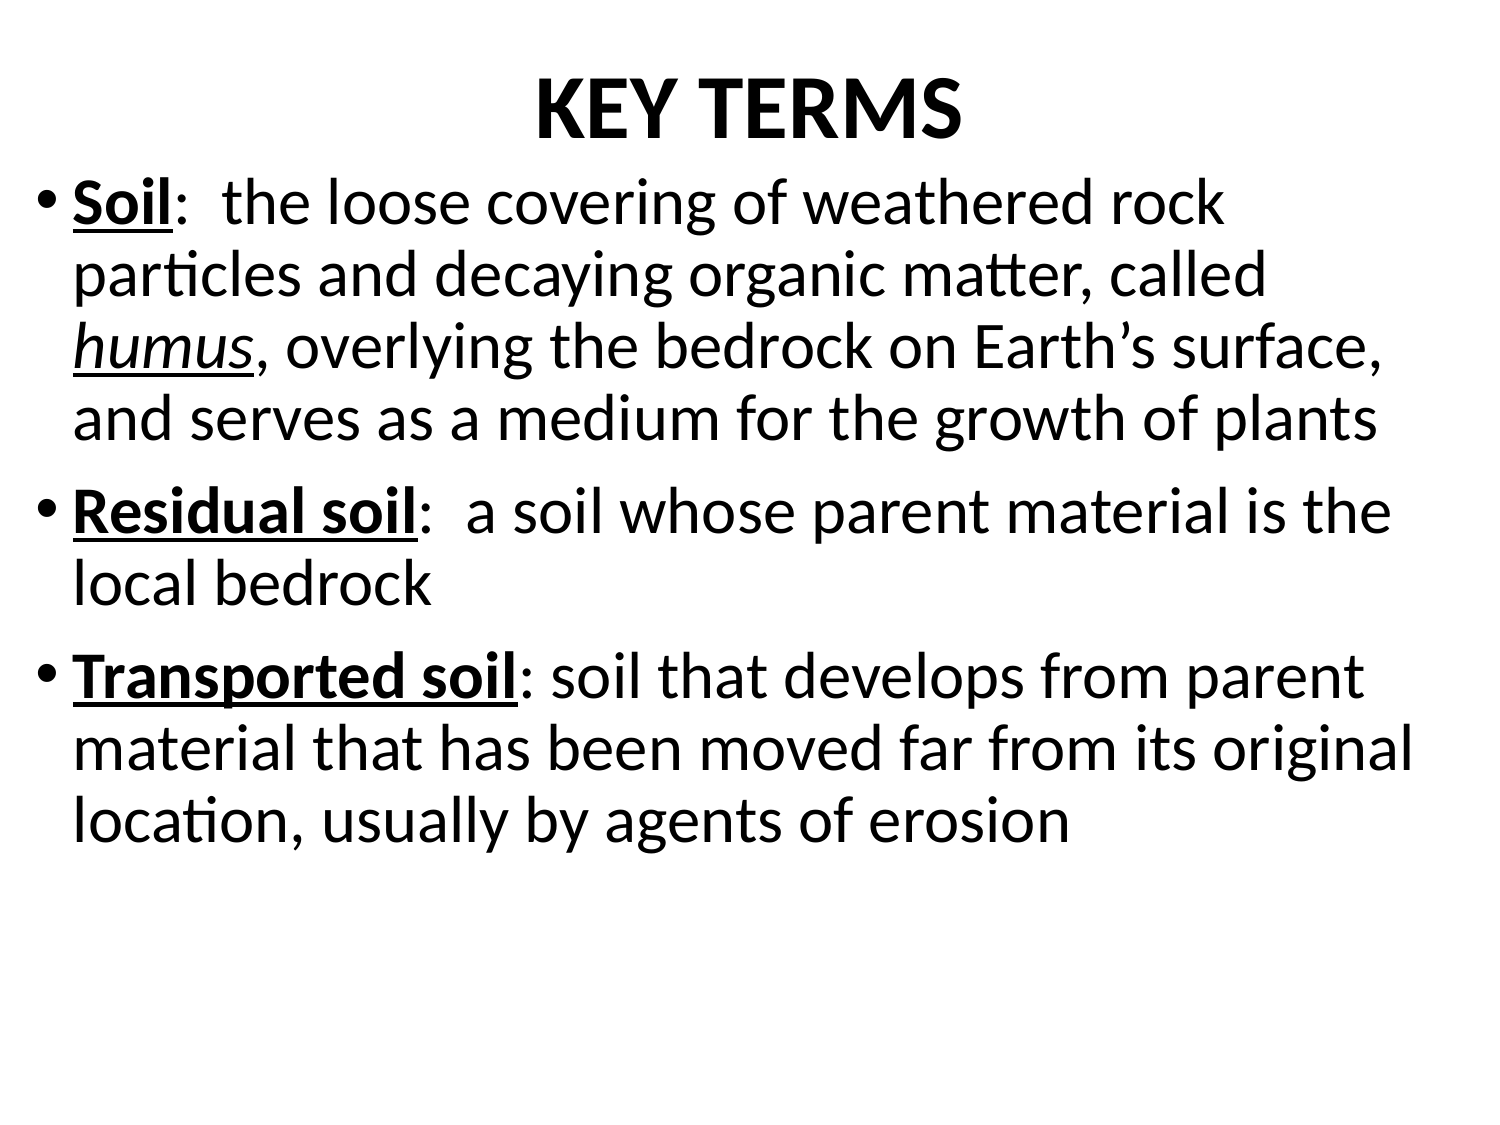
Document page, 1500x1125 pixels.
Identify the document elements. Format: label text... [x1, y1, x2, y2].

title KEY TERMS [103, 0, 1397, 159]
list Soil: the loose covering of weathered rock particles and decaying organic matter, called humus, overlying the bedrock on Earth’s surface, and serves as a medium for the growth of plants Residual soil: a soil whose parent material is the local bedrock Transported soil: soil that develops from parent material that has been moved far from its original location, usually by agents of erosion [20, 159, 1478, 1110]
